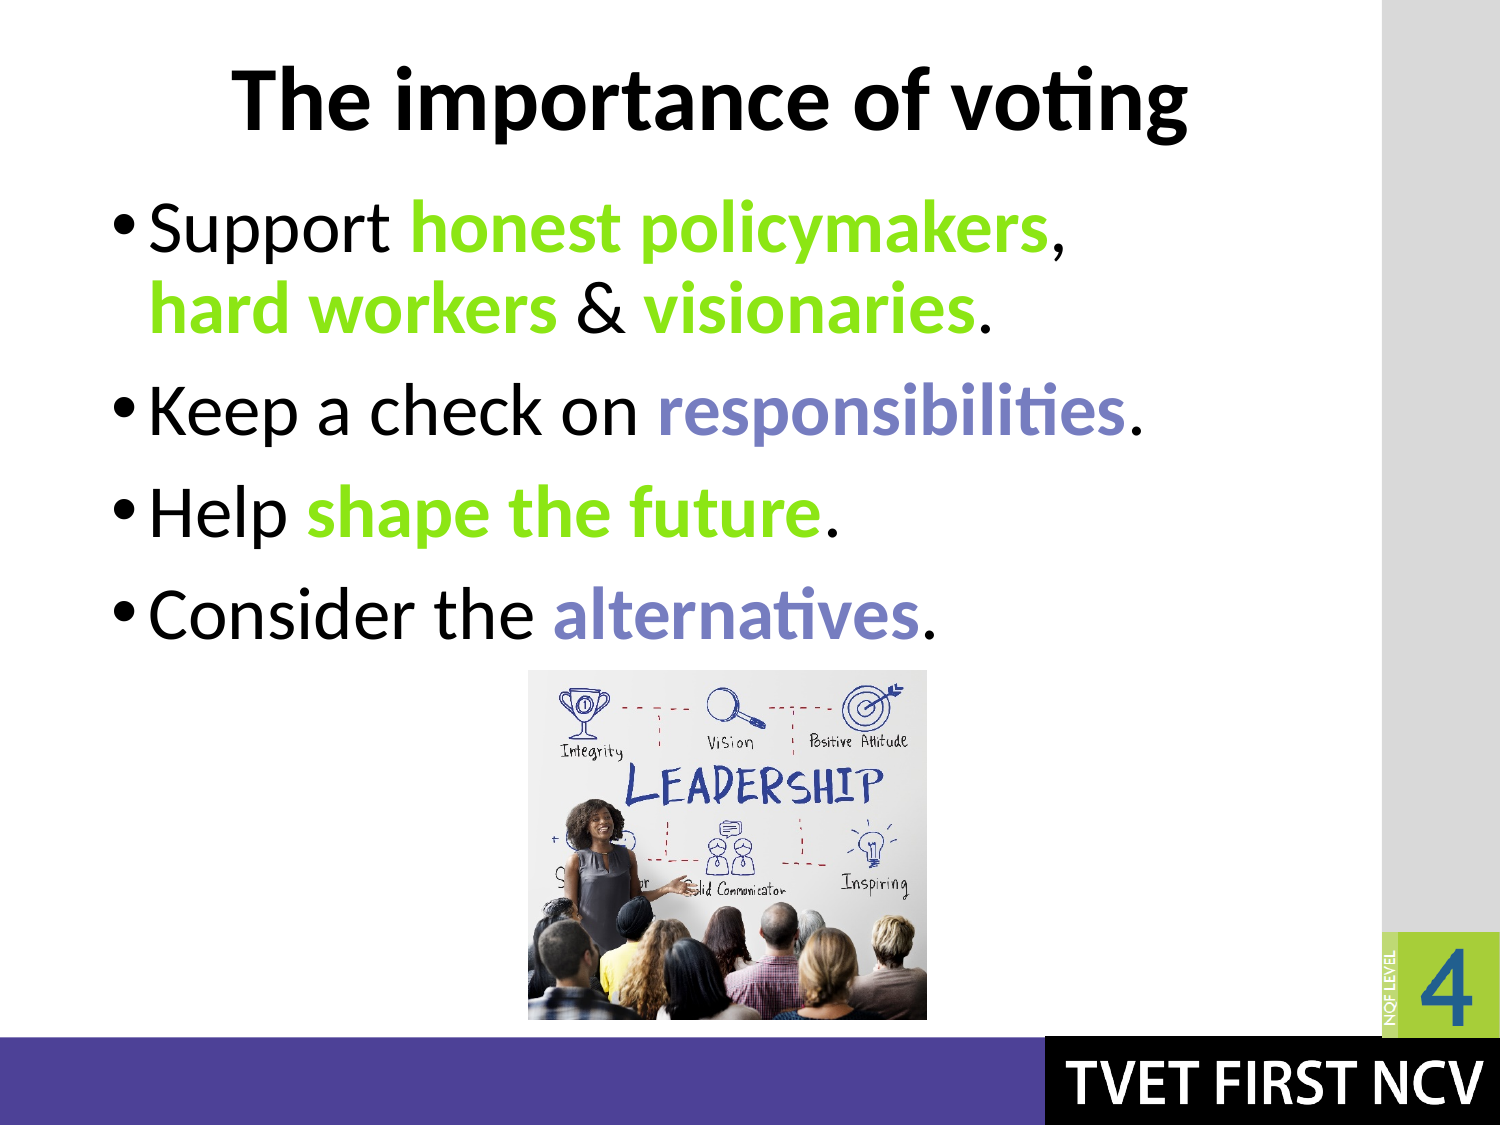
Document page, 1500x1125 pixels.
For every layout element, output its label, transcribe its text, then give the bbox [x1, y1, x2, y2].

picture [528, 670, 927, 1020]
title The importance of voting [62, 21, 1360, 181]
picture [1382, 932, 1500, 1038]
list Support honest policymakers, hard workers & visionaries. Keep a check on responsibilities. Help shape the future. Consider the alternatives. [95, 180, 1360, 671]
picture [1065, 1050, 1484, 1120]
